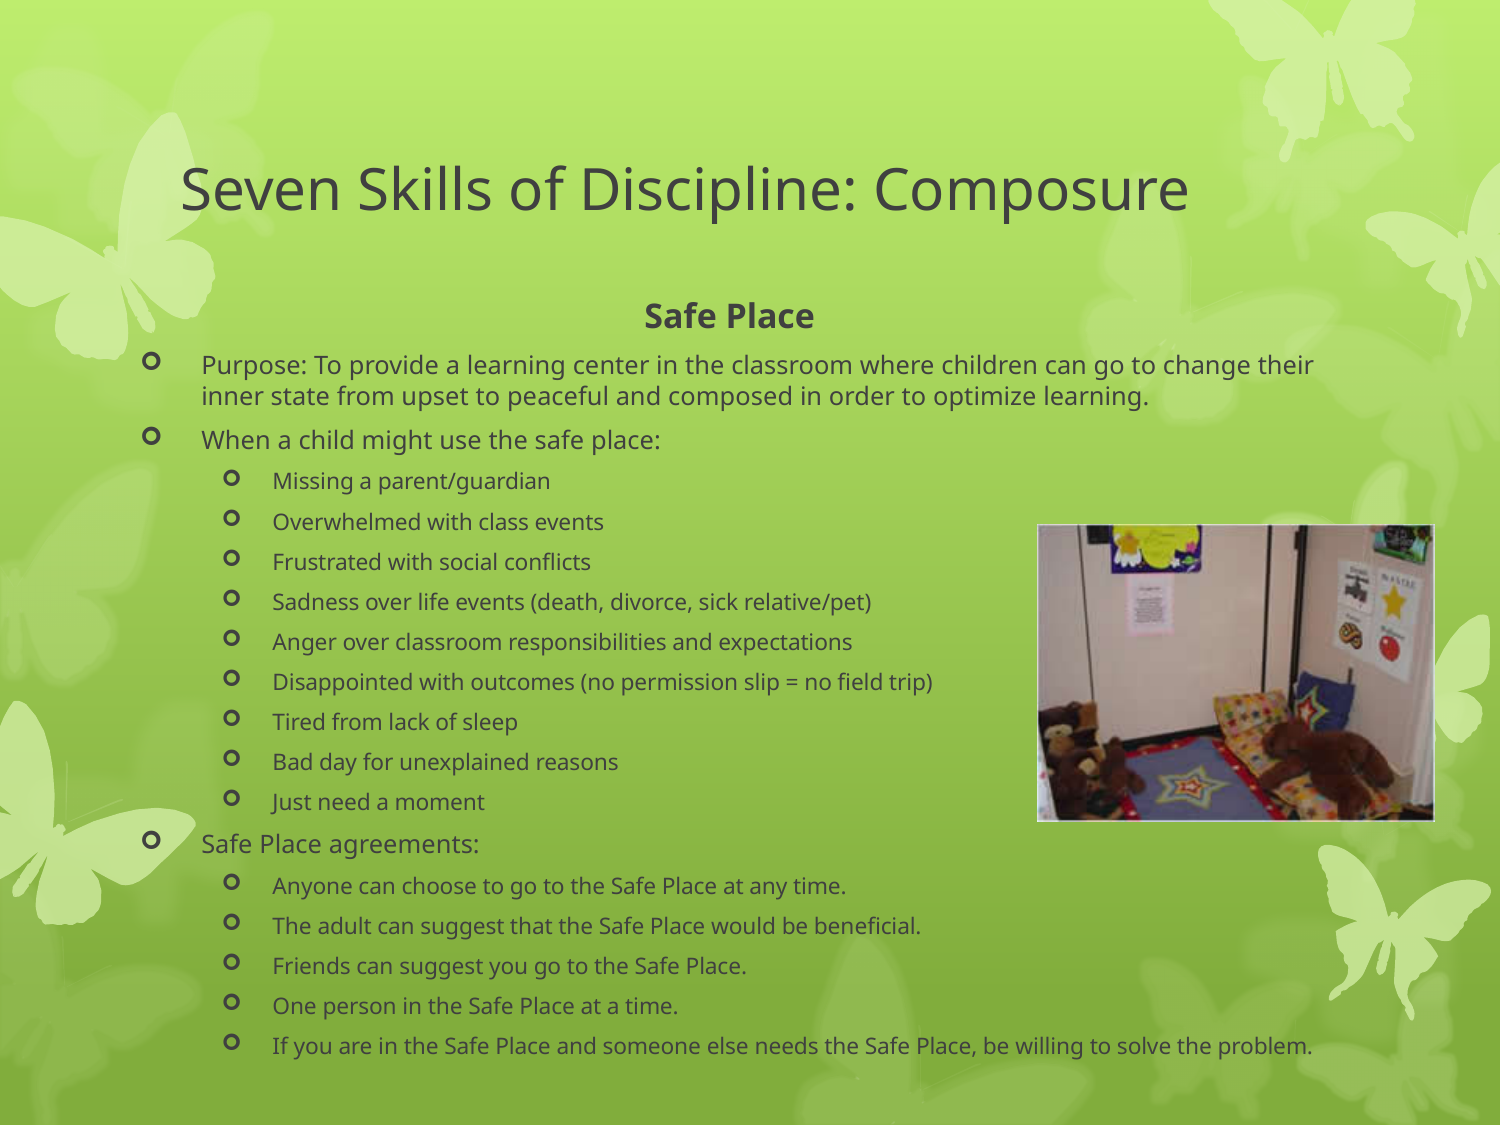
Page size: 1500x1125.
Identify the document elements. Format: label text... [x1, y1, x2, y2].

list Safe Place Purpose: To provide a learning center in the classroom where children can go to change their inner state from upset to peaceful and composed in order to optimize learning. When a child might use the safe place: Missing a parent/guardian Overwhelmed with class events Frustrated with social conflicts Sadness over life events (death, divorce, sick relative/pet) Anger over classroom responsibilities and expectations Disappointed with outcomes (no permission slip = no field trip) Tired from lack of sleep Bad day for unexplained reasons Just need a moment Safe Place agreements: Anyone can choose to go to the Safe Place at any time. The adult can suggest that the Safe Place would be beneficial. Friends can suggest you go to the Safe Place. One person in the Safe Place at a time. If you are in the Safe Place and someone else needs the Safe Place, be willing to solve the problem. [125, 287, 1335, 1075]
title Seven Skills of Discipline: Composure [165, 110, 1335, 263]
picture [1036, 524, 1435, 823]
